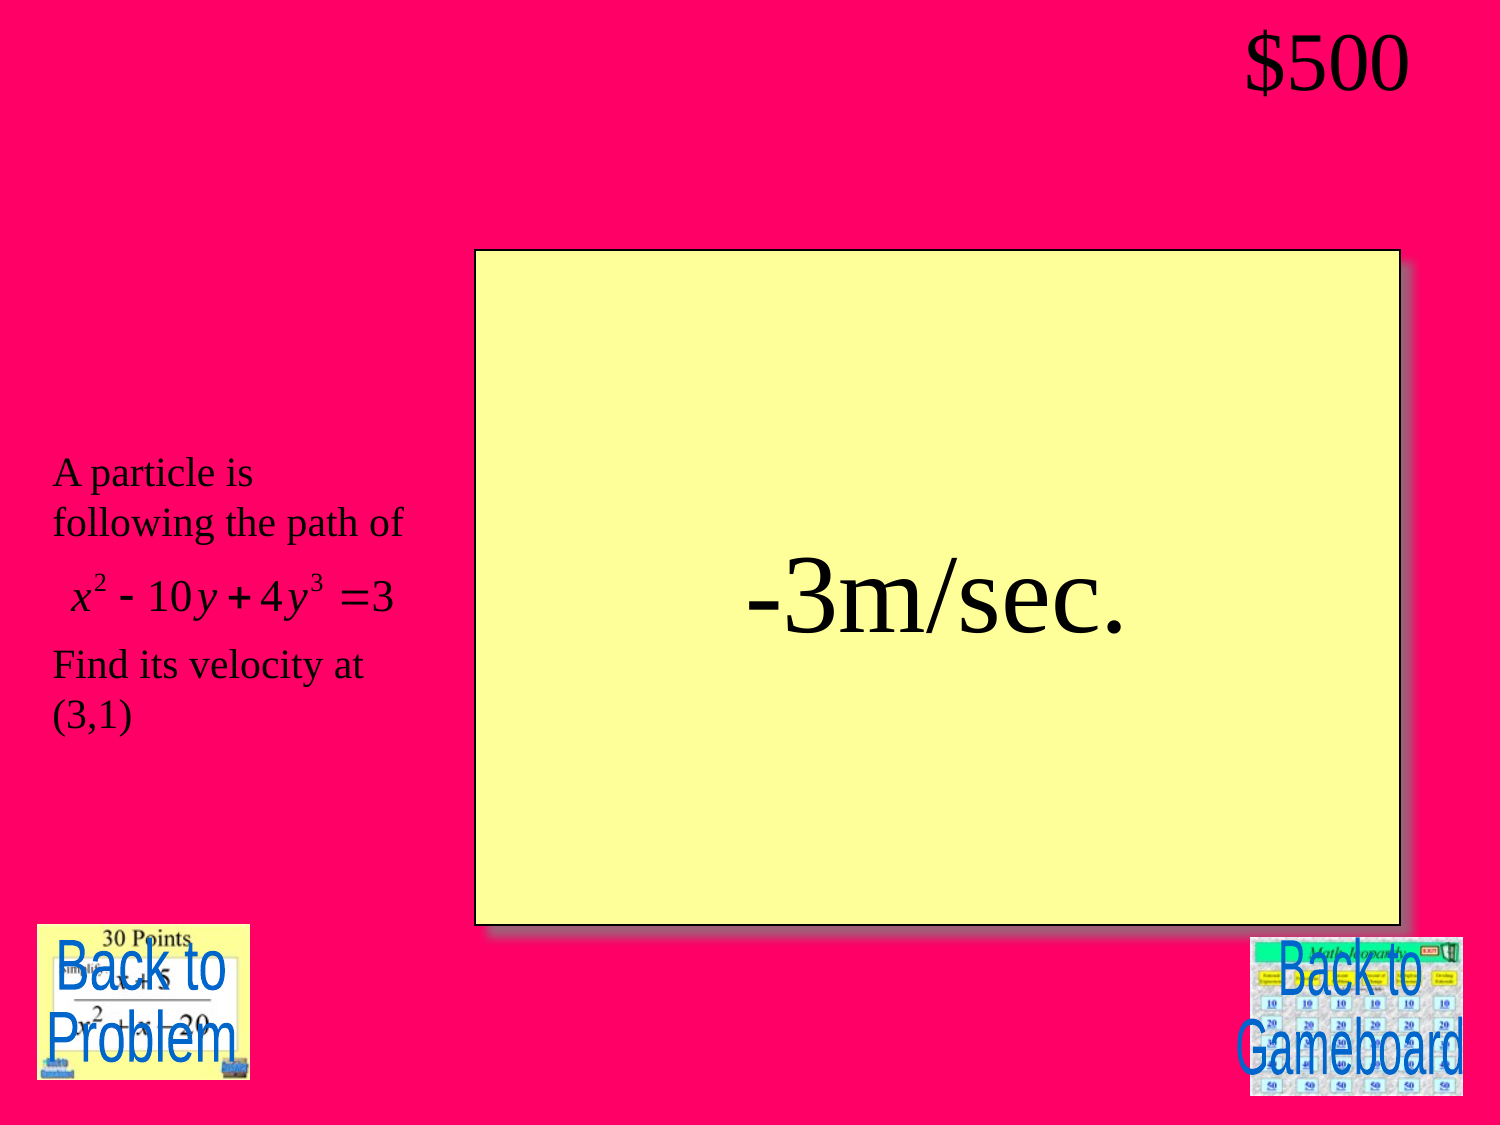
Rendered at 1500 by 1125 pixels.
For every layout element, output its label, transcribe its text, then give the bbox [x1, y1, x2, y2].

text_box [225, 187, 1238, 263]
text_box $500 [1229, 0, 1427, 115]
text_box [62, 562, 401, 631]
text_box A particle is following the path of Find its velocity at (3,1) [37, 437, 438, 744]
text_box -3m/sec. [474, 249, 1400, 925]
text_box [0, 899, 263, 1101]
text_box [1187, 899, 1500, 1125]
